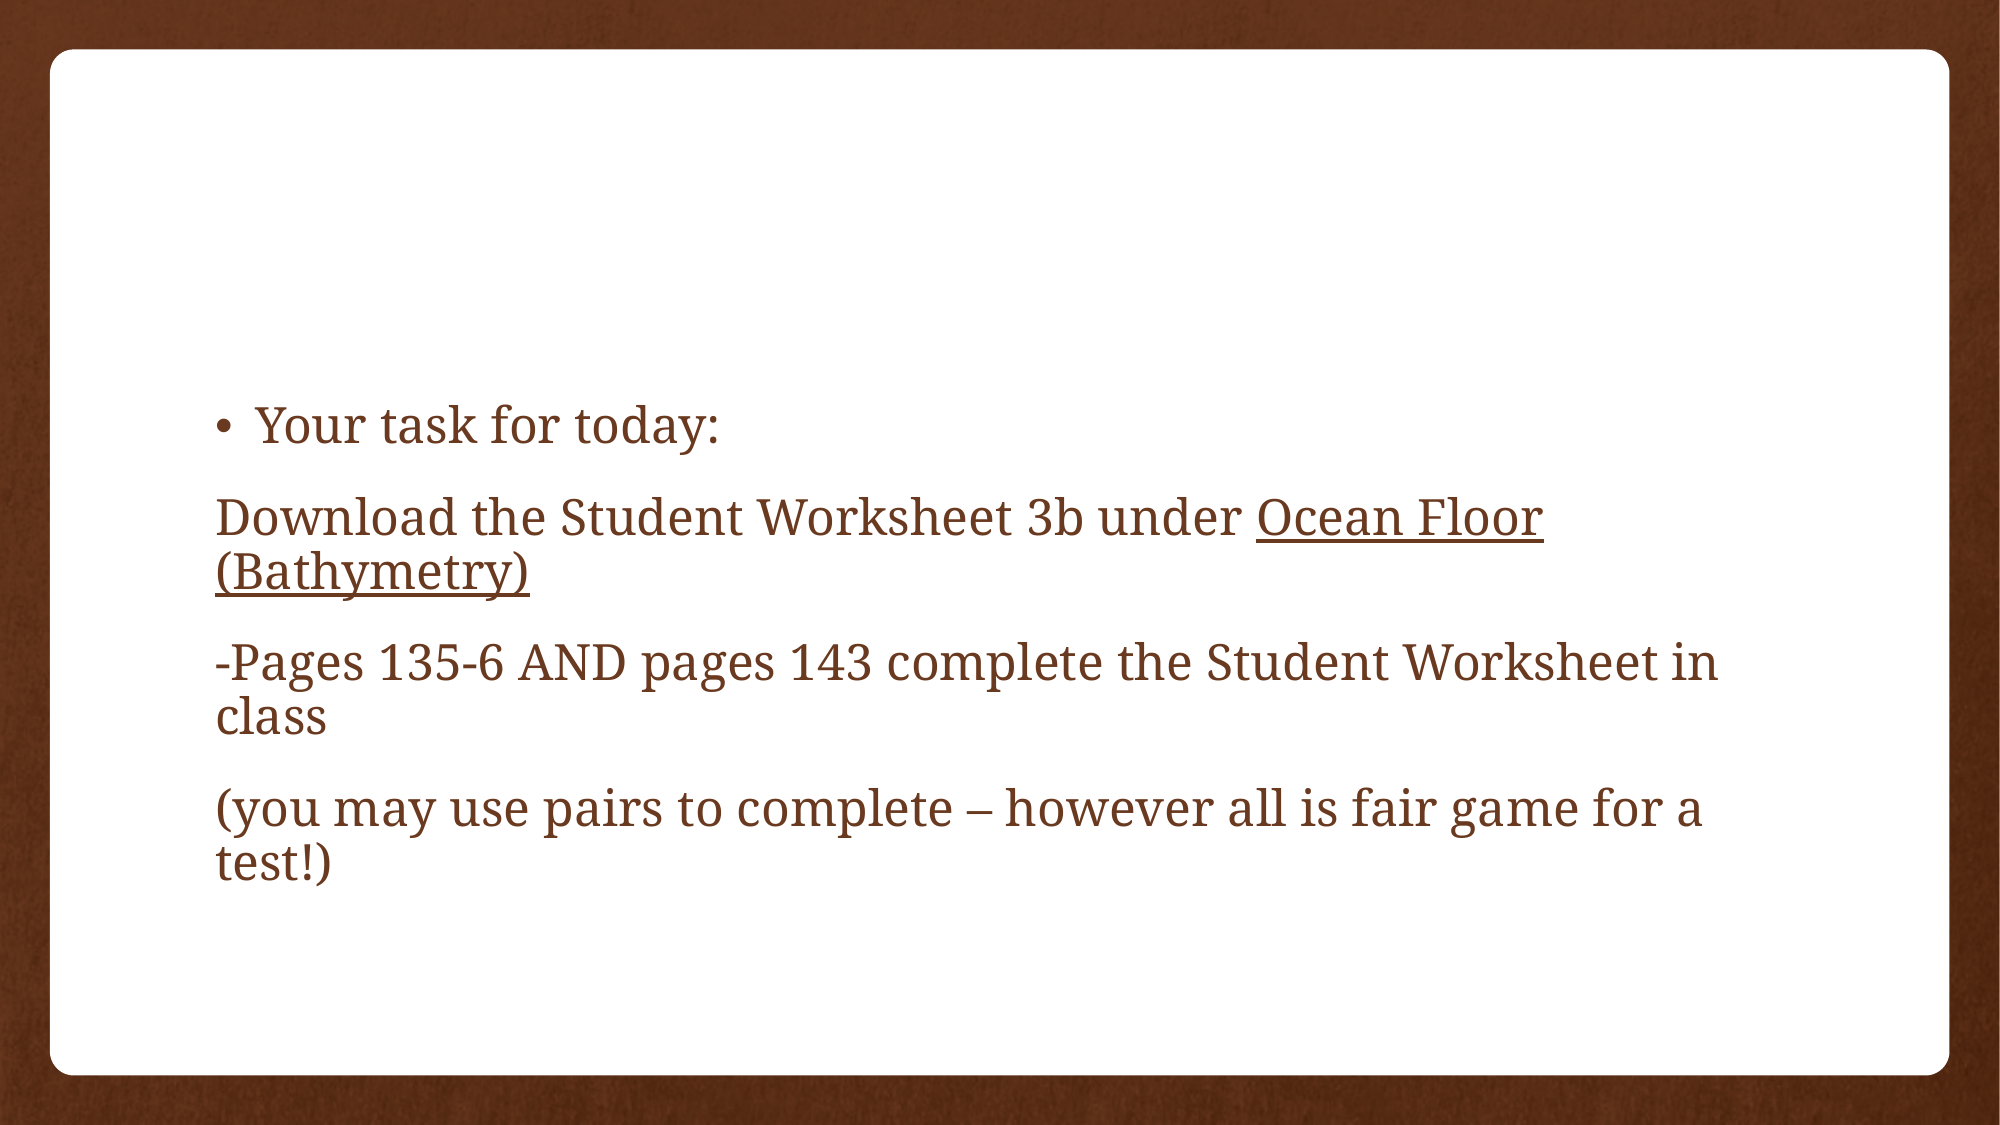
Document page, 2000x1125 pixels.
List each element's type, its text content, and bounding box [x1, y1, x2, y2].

list Your task for today: Download the Student Worksheet 3b under Ocean Floor (Bathymetry) -Pages 135-6 AND pages 143 complete the Student Worksheet in class (you may use pairs to complete – however all is fair game for a test!) [199, 295, 1800, 996]
